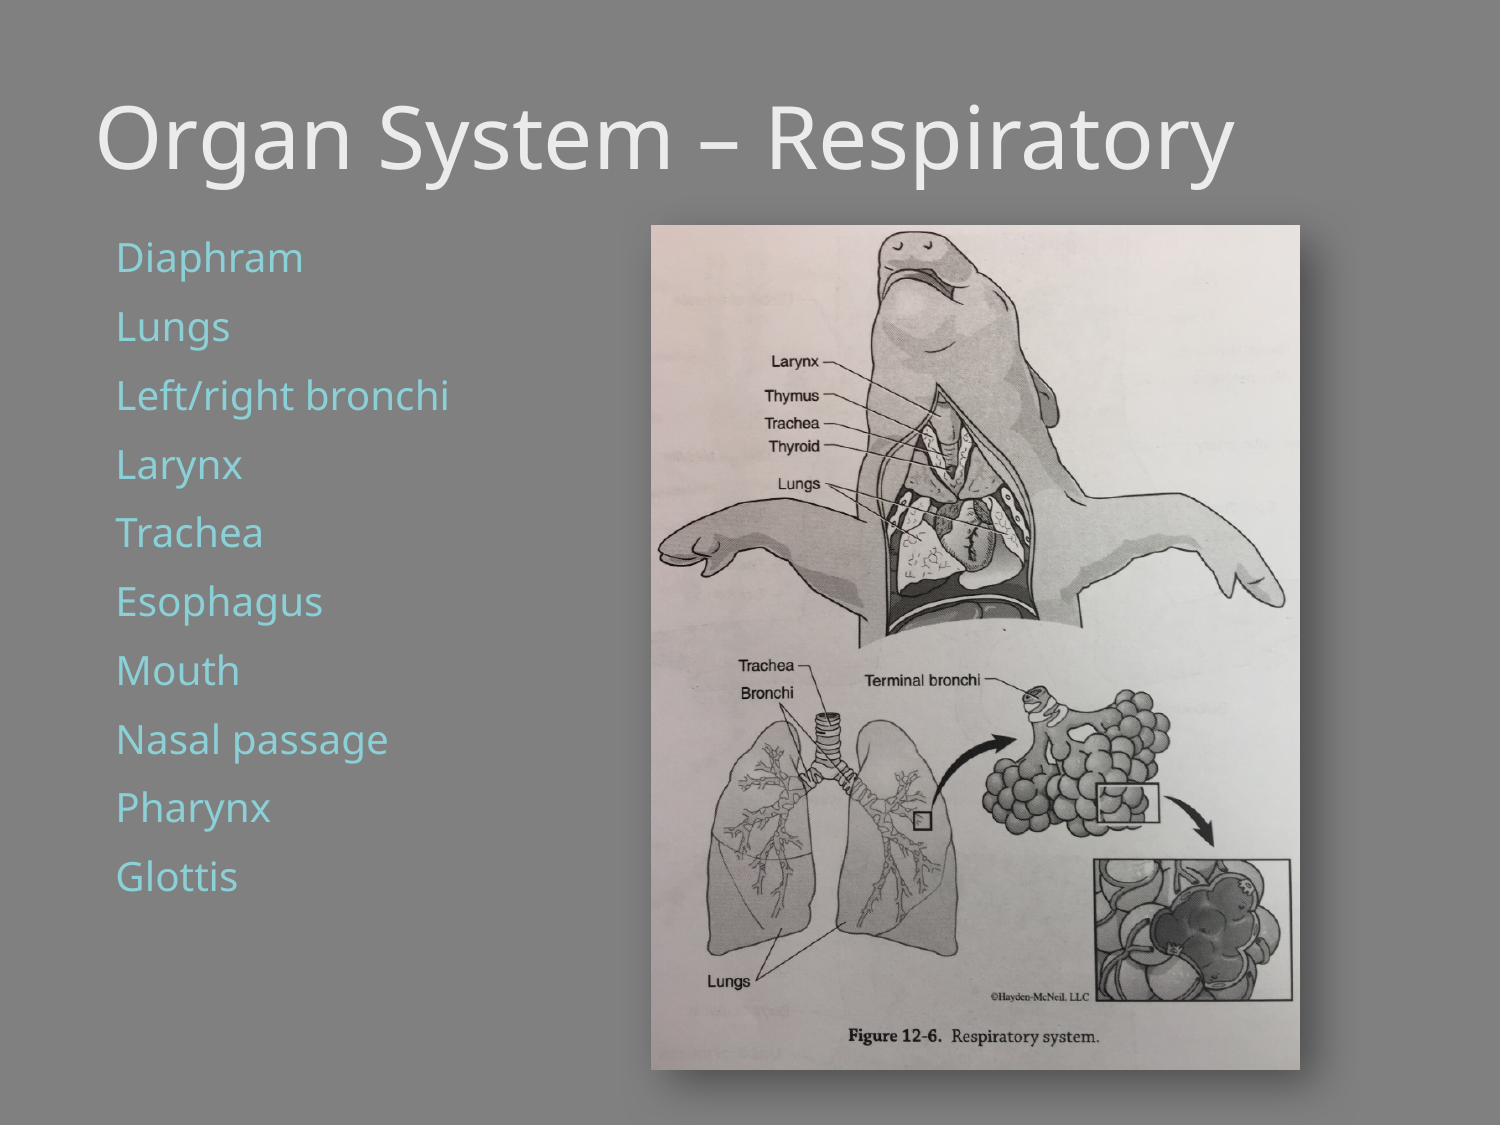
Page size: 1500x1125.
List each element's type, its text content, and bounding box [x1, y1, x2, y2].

list Diaphram Lungs Left/right bronchi Larynx Trachea Esophagus Mouth Nasal passage Pharynx Glottis [100, 224, 651, 914]
picture [553, 225, 1398, 1069]
title Organ System – Respiratory [79, 74, 1488, 213]
